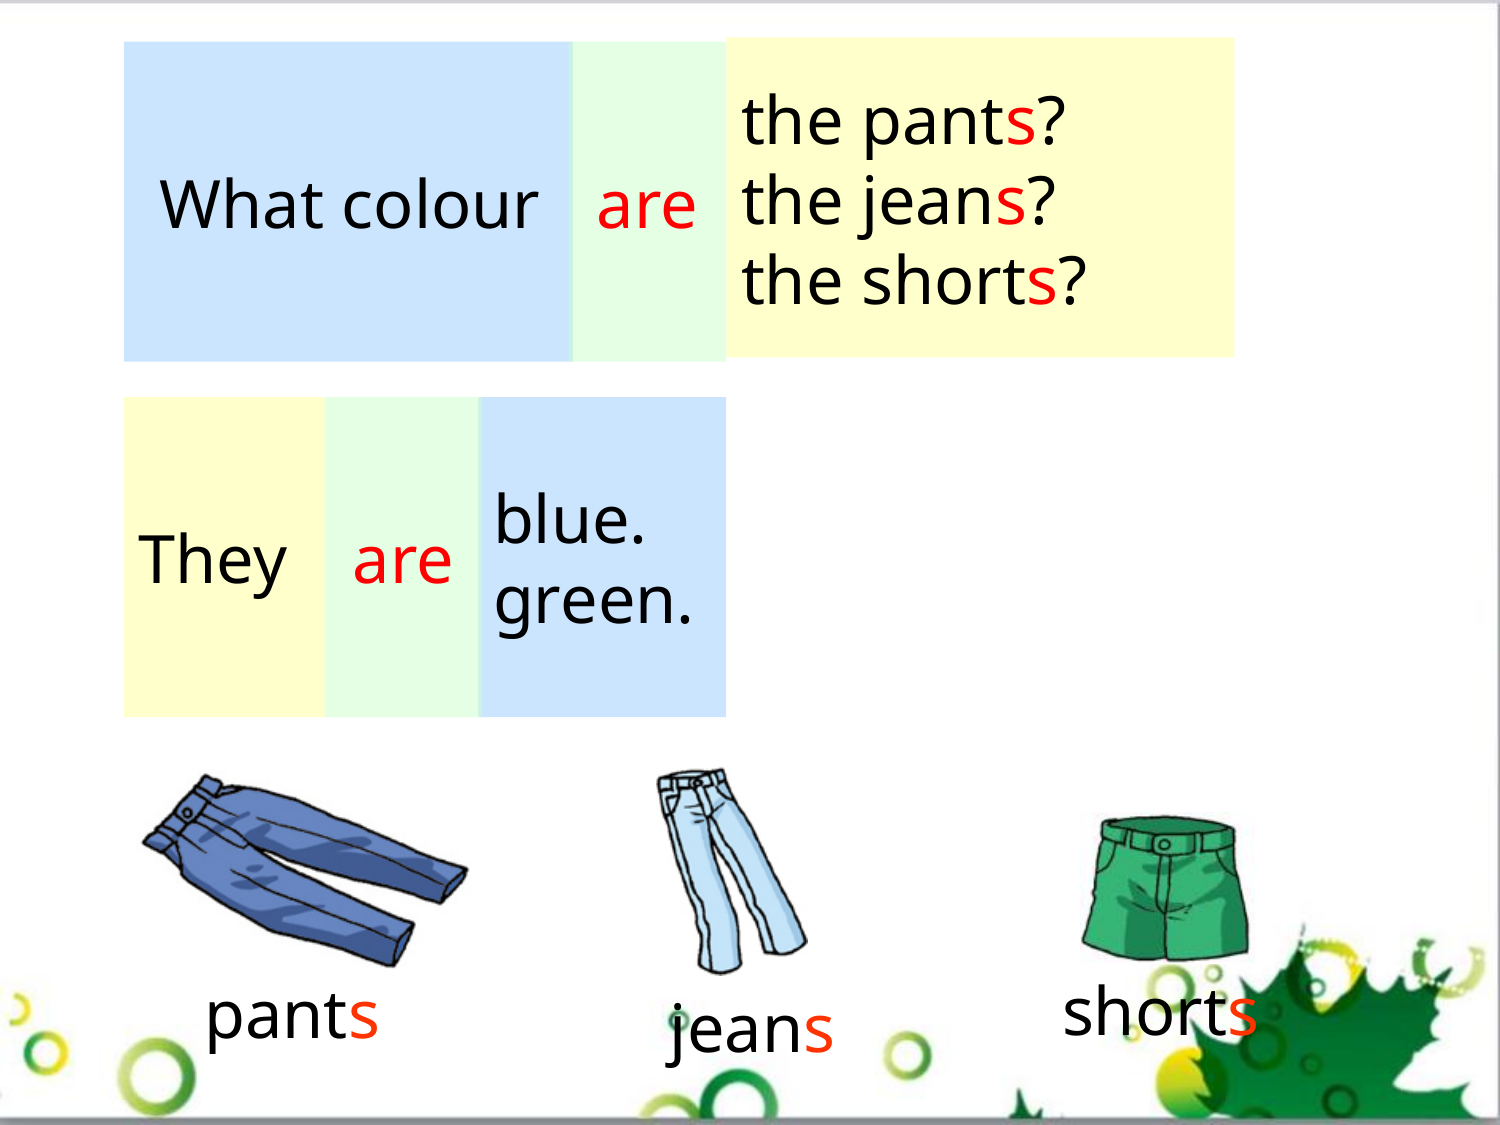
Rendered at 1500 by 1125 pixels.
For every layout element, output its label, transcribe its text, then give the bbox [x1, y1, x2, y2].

text_box jeans [590, 976, 916, 1076]
picture [0, 0, 1500, 1125]
text_box shorts [998, 958, 1324, 1059]
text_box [123, 396, 727, 718]
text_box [123, 37, 1235, 362]
text_box pants [129, 987, 455, 1036]
